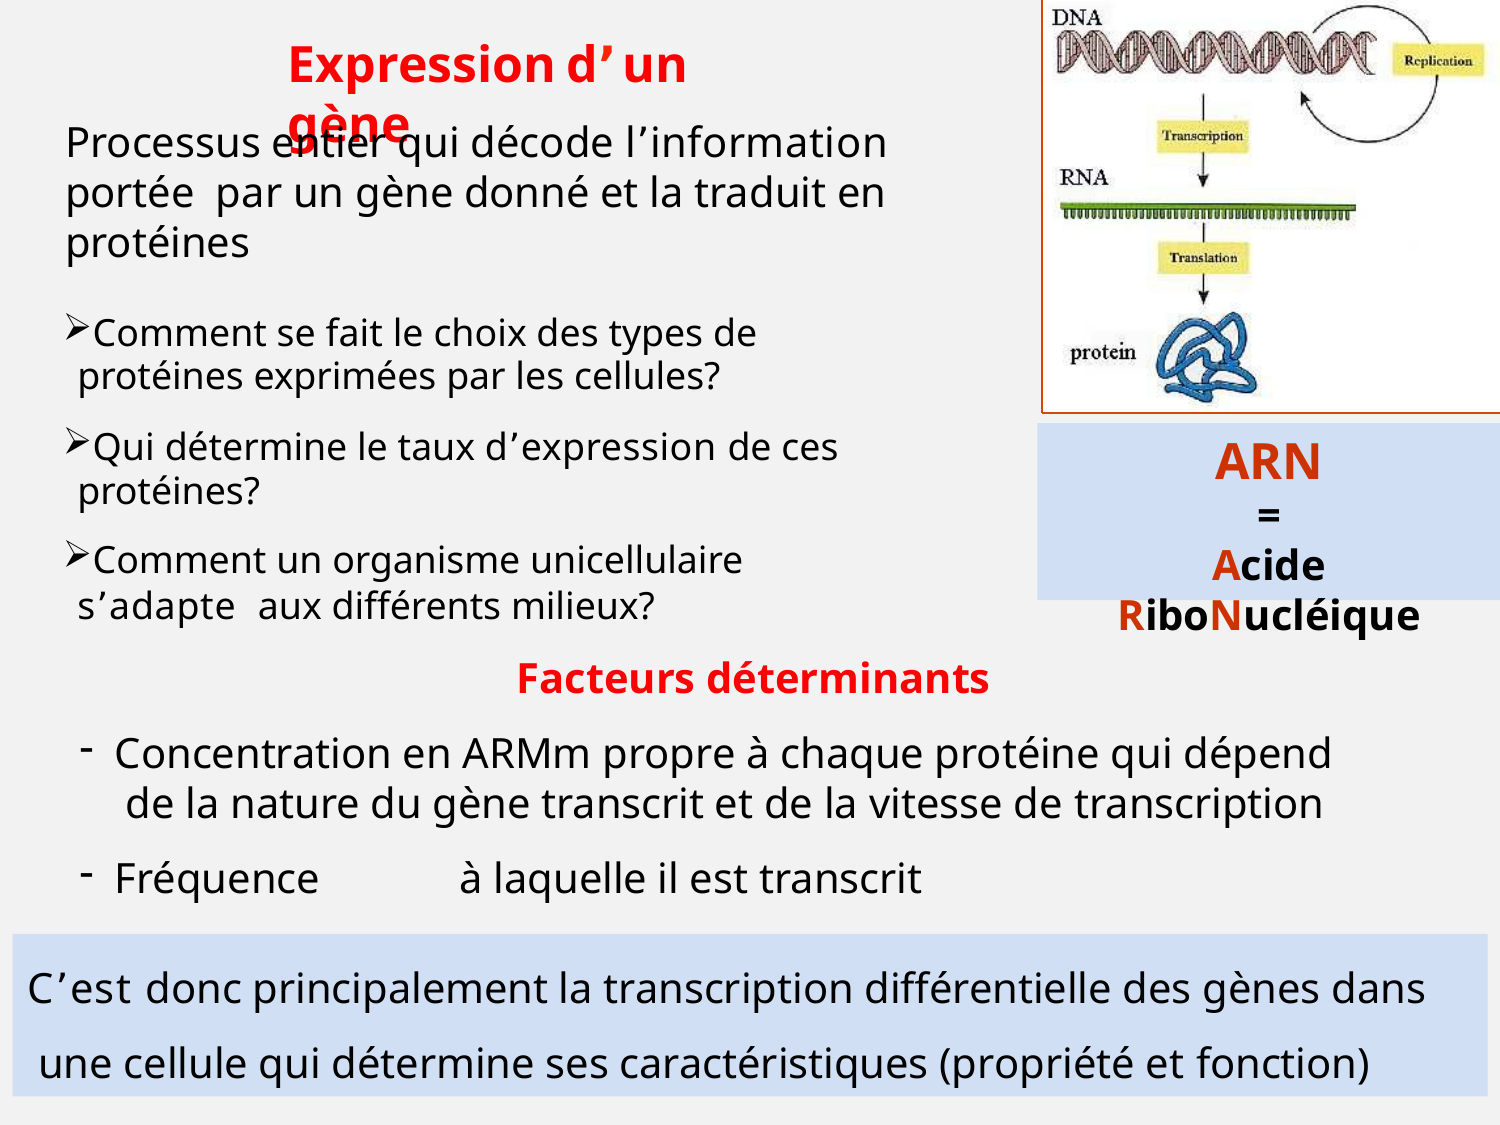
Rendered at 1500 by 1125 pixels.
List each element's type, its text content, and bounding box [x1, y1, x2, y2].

text_box [1043, 0, 1500, 413]
text_box [12, 933, 1488, 1097]
text_box ARN = Acide RiboNucléique [1064, 428, 1474, 639]
text_box Processus entier qui décode lʼinformation portée par un gène donné et la traduit en protéines Comment se fait le choix des types de protéines exprimées par les cellules? Qui détermine le taux dʼexpression de ces protéines? Comment un organisme unicellulaire sʼadapte aux différents milieux? [62, 113, 1019, 625]
text_box Facteurs déterminants Concentration en ARMm propre à chaque protéine qui dépend de la nature du gène transcrit et de la vitesse de transcription Fréquence à laquelle il est transcrit Cʼest donc principalement la transcription différentielle des gènes dans une cellule qui détermine ses caractéristiques (propriété et fonction) [25, 625, 1429, 1088]
text_box [1037, 423, 1500, 601]
title Expression dʼun gène [285, 30, 803, 113]
